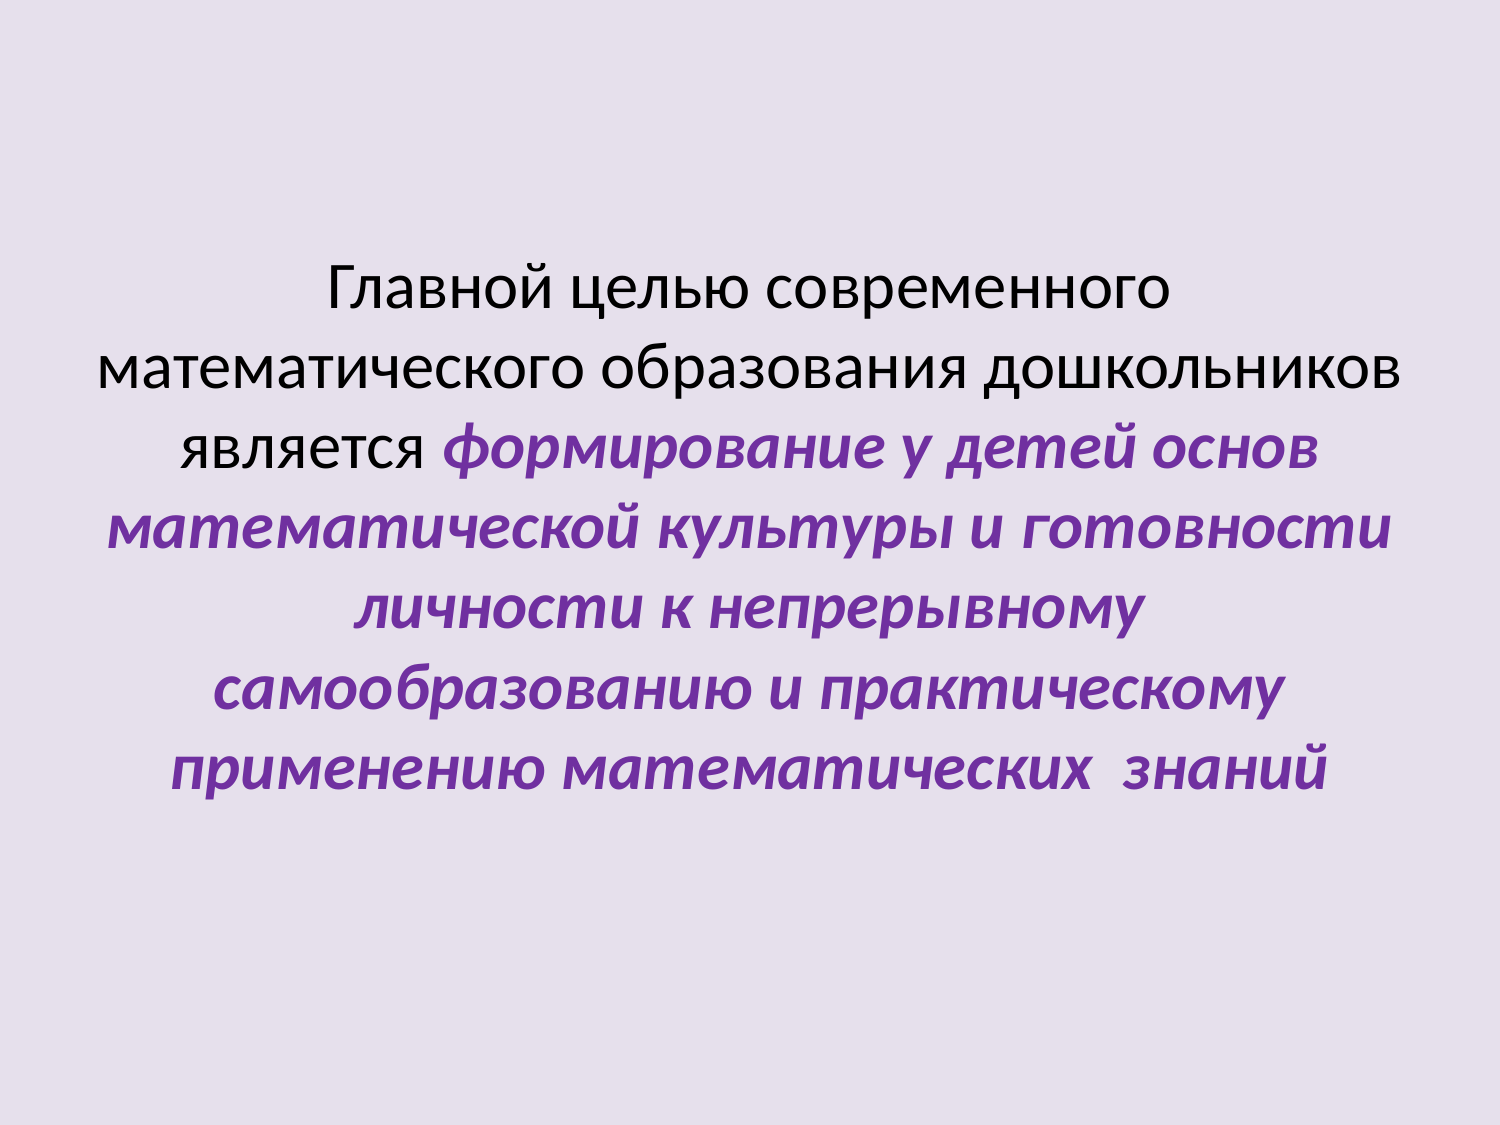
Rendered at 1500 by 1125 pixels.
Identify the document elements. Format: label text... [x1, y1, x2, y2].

title Главной целью современного математического образования дошкольников является формирование у детей основ математической культуры и готовности личности к непрерывному самообразованию и практическому применению математических знаний [75, 45, 1425, 1000]
